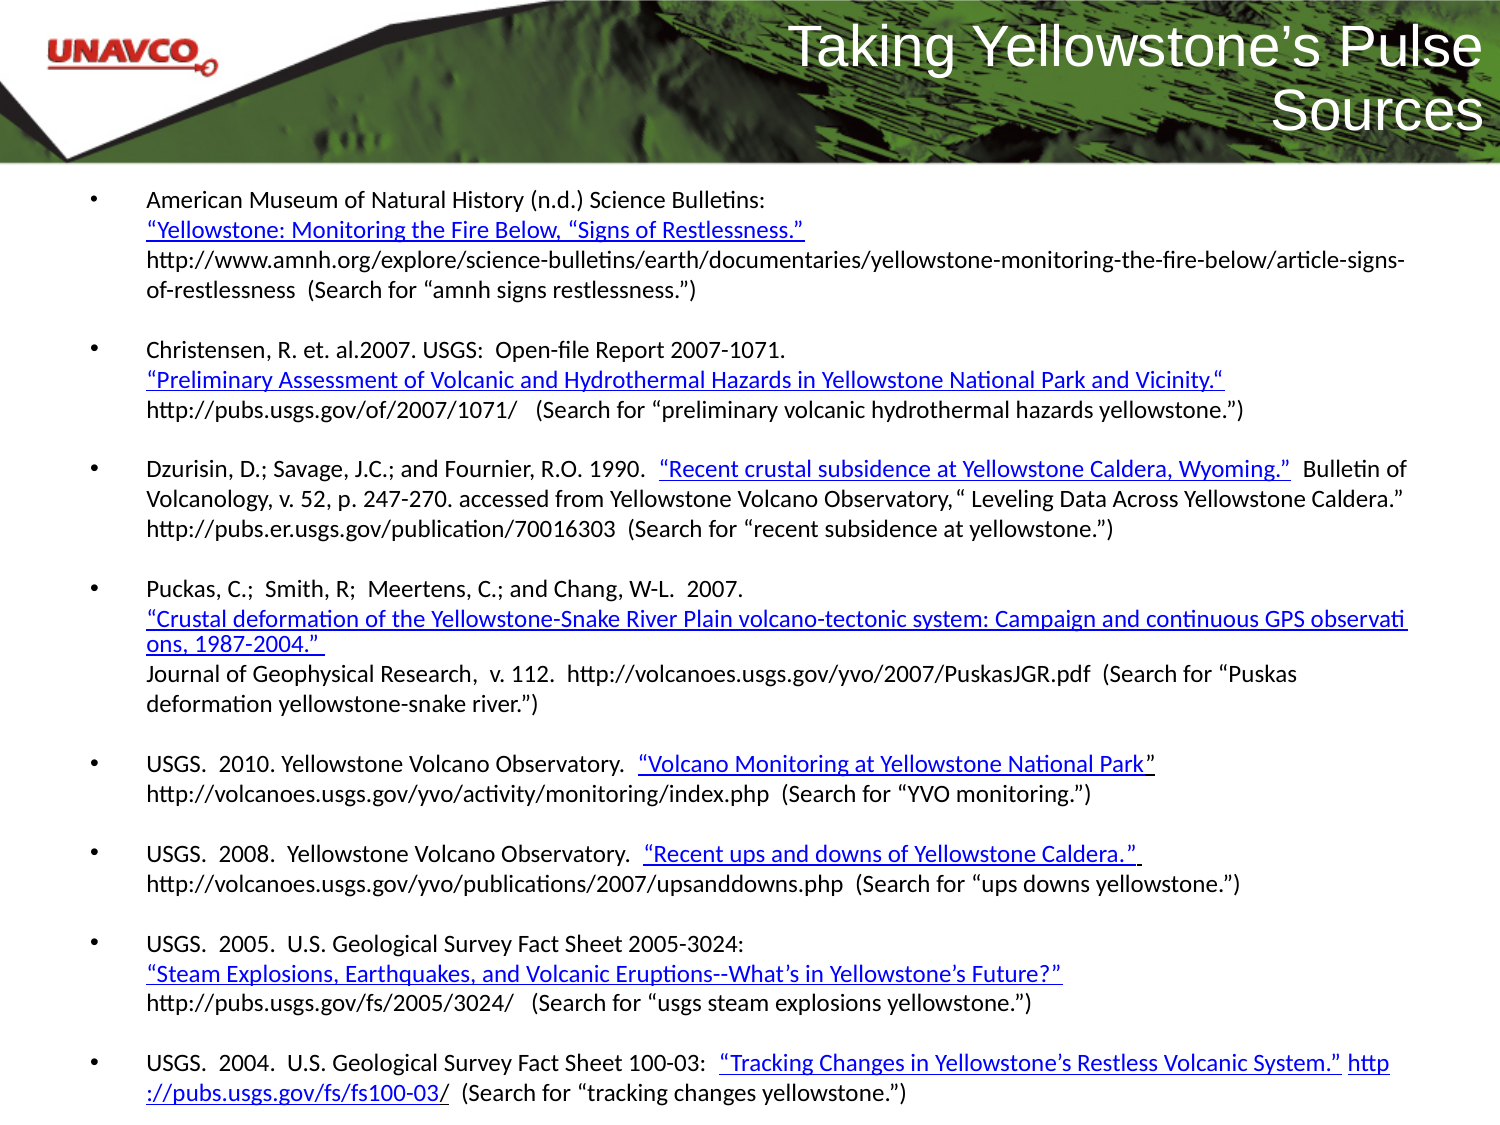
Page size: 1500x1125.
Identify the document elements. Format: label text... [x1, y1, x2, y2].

picture [0, 0, 1500, 166]
title Taking Yellowstone’s Pulse Sources [542, 22, 1500, 133]
list American Museum of Natural History (n.d.) Science Bulletins: “Yellowstone: Monitoring the Fire Below, “Signs of Restlessness.” http://www.amnh.org/explore/science-bulletins/earth/documentaries/yellowstone-monitoring-the-fire-below/article-signs-of-restlessness (Search for “amnh signs restlessness.”) Christensen, R. et. al.2007. USGS: Open-file Report 2007-1071. “Preliminary Assessment of Volcanic and Hydrothermal Hazards in Yellowstone National Park and Vicinity.“ http://pubs.usgs.gov/of/2007/1071/ (Search for “preliminary volcanic hydrothermal hazards yellowstone.”) Dzurisin, D.; Savage, J.C.; and Fournier, R.O. 1990. “Recent crustal subsidence at Yellowstone Caldera, Wyoming.” Bulletin of Volcanology, v. 52, p. 247-270. accessed from Yellowstone Volcano Observatory,“ Leveling Data Across Yellowstone Caldera.” http://pubs.er.usgs.gov/publication/70016303 (Search for “recent subsidence at yellowstone.”) Puckas, C.; Smith, R; Meertens, C.; and Chang, W-L. 2007. “Crustal deformation of the Yellowstone-Snake River Plain volcano-tectonic system: Campaign and continuous GPS observations, 1987-2004.” Journal of Geophysical Research, v. 112. http://volcanoes.usgs.gov/yvo/2007/PuskasJGR.pdf (Search for “Puskas deformation yellowstone-snake river.”) USGS. 2010. Yellowstone Volcano Observatory. “Volcano Monitoring at Yellowstone National Park” http://volcanoes.usgs.gov/yvo/activity/monitoring/index.php (Search for “YVO monitoring.”) USGS. 2008. Yellowstone Volcano Observatory. “Recent ups and downs of Yellowstone Caldera.” http://volcanoes.usgs.gov/yvo/publications/2007/upsanddowns.php (Search for “ups downs yellowstone.”) USGS. 2005. U.S. Geological Survey Fact Sheet 2005-3024: “Steam Explosions, Earthquakes, and Volcanic Eruptions--What’s in Yellowstone’s Future?” http://pubs.usgs.gov/fs/2005/3024/ (Search for “usgs steam explosions yellowstone.”) USGS. 2004. U.S. Geological Survey Fact Sheet 100-03: “Tracking Changes in Yellowstone’s Restless Volcanic System.” http://pubs.usgs.gov/fs/fs100-03/ (Search for “tracking changes yellowstone.”) [75, 176, 1425, 1062]
